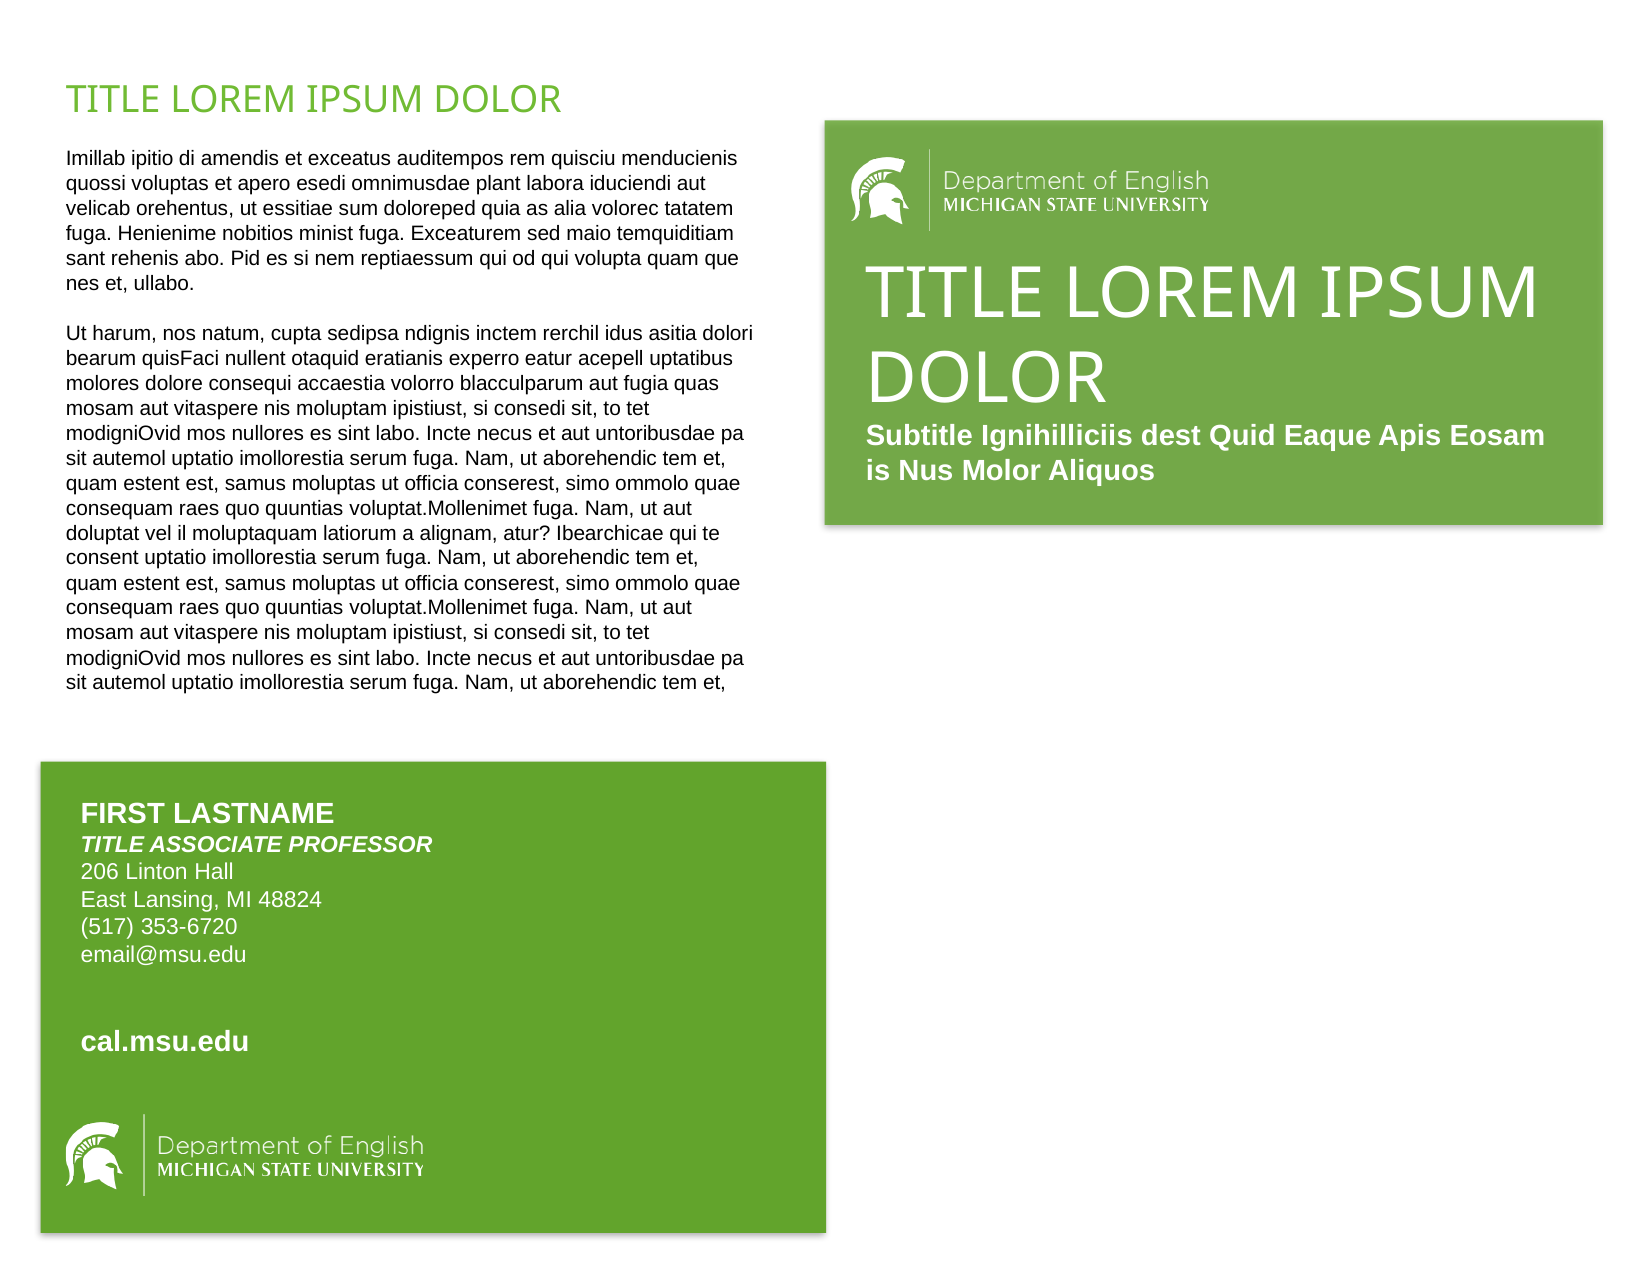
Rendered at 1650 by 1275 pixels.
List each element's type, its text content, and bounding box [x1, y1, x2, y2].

text_box FIRST LASTNAME TITLE ASSOCIATE PROFESSOR 206 Linton Hall East Lansing, MI 48824 (517) 353-6720 email@msu.edu cal.msu.edu [65, 787, 820, 1092]
picture [825, 41, 1604, 1234]
picture [65, 1113, 424, 1196]
text_box [40, 761, 820, 1234]
text_box TITLE LOREM IPSUM DOLOR Imillab ipitio di amendis et exceatus auditempos rem quisciu menducienis quossi voluptas et apero esedi omnimusdae plant labora iduciendi aut velicab orehentus, ut essitiae sum doloreped quia as alia volorec tatatem fuga. Henienime nobitios minist fuga. Exceaturem sed maio temquiditiam sant rehenis abo. Pid es si nem reptiaessum qui od qui volupta quam que nes et, ullabo. Ut harum, nos natum, cupta sedipsa ndignis inctem rerchil idus asitia dolori bearum quisFaci nullent otaquid eratianis experro eatur acepell uptatibus molores dolore consequi accaestia volorro blacculparum aut fugia quas mosam aut vitaspere nis moluptam ipistiust, si consedi sit, to tet modigniOvid mos nullores es sint labo. Incte necus et aut untoribusdae pa sit autemol uptatio imollorestia serum fuga. Nam, ut aborehendic tem et, quam estent est, samus moluptas ut officia conserest, simo ommolo quae consequam raes quo quuntias voluptat.Mollenimet fuga. Nam, ut aut doluptat vel il moluptaquam latiorum a alignam, atur? Ibearchicae qui te consent uptatio imollorestia serum fuga. Nam, ut aborehendic tem et, quam estent est, samus moluptas ut officia conserest, simo ommolo quae consequam raes quo quuntias voluptat.Mollenimet fuga. Nam, ut aut mosam aut vitaspere nis moluptam ipistiust, si consedi sit, to tet modigniOvid mos nullores es sint labo. Incte necus et aut untoribusdae pa sit autemol uptatio imollorestia serum fuga. Nam, ut aborehendic tem et, [51, 67, 769, 702]
